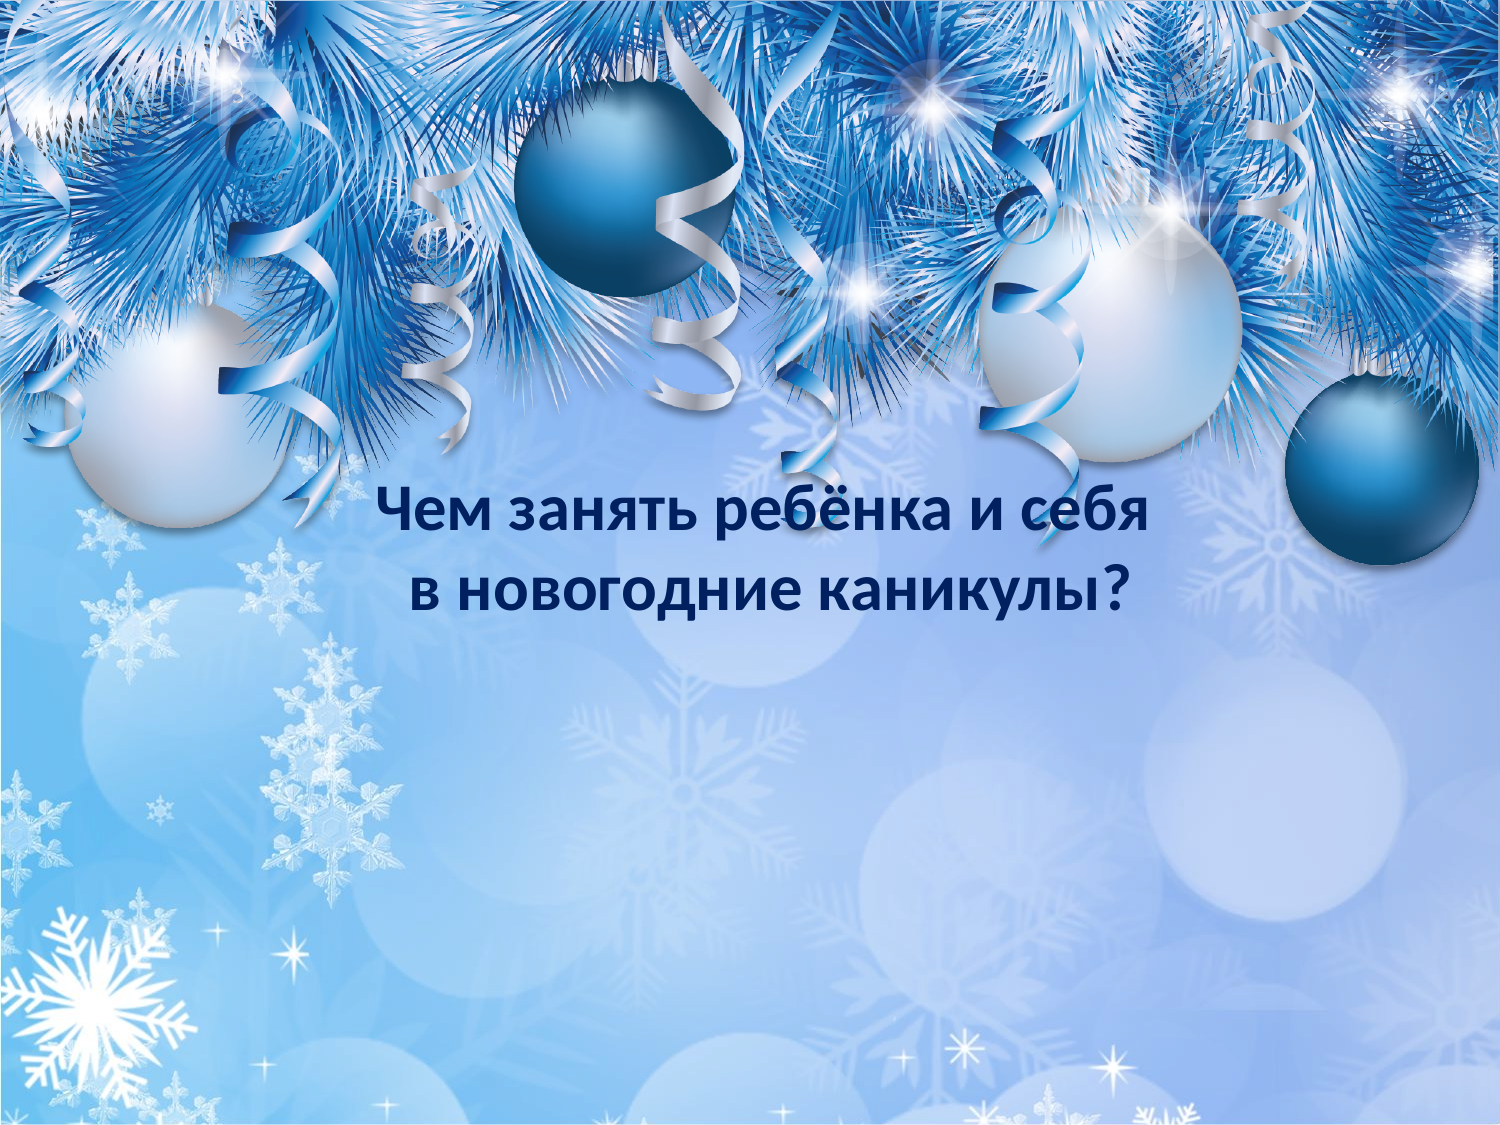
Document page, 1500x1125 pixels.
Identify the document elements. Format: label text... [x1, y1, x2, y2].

text_box Чем занять ребёнка и себя в новогодние каникулы? [360, 619, 1182, 631]
picture [0, 0, 1500, 610]
